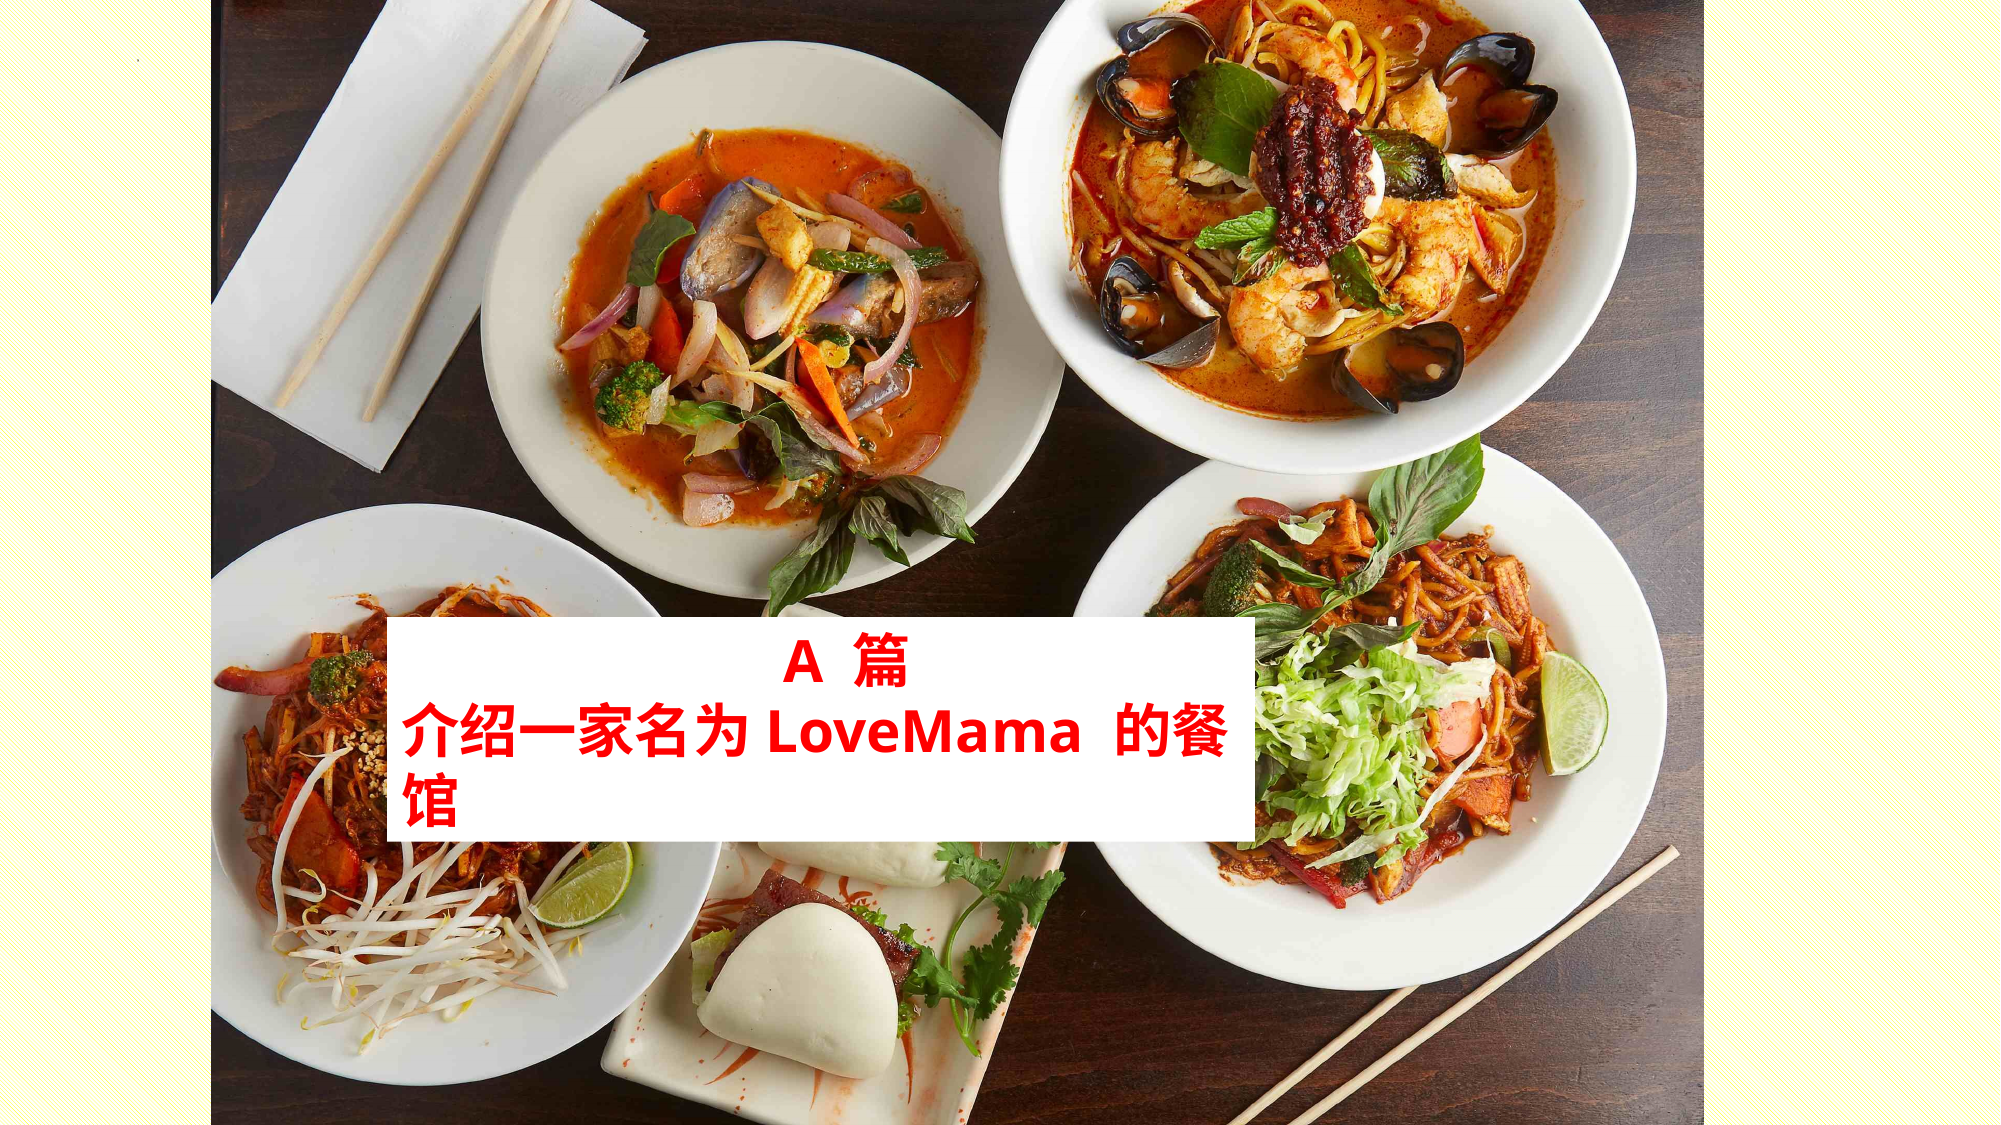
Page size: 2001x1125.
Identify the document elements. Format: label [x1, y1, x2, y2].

picture [211, 0, 1704, 1125]
